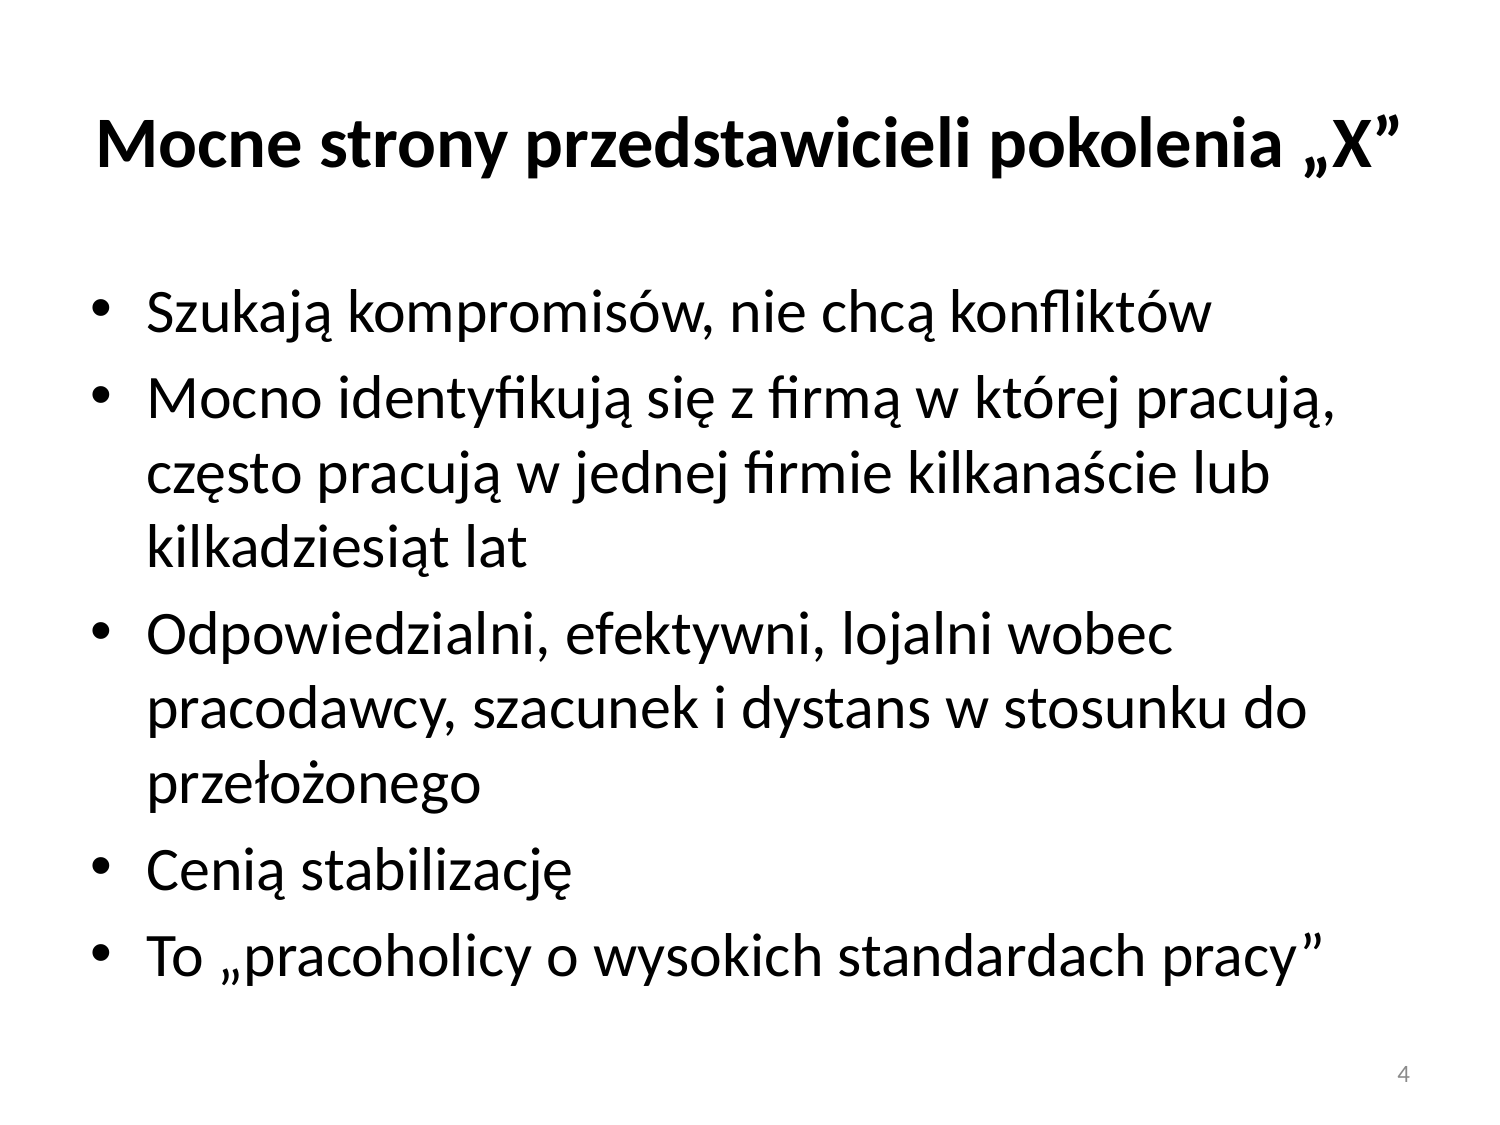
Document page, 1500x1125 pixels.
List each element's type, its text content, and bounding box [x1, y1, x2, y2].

slide_number 4 [1074, 1042, 1425, 1103]
list Szukają kompromisów, nie chcą konfliktów Mocno identyfikują się z firmą w której pracują, często pracują w jednej firmie kilkanaście lub kilkadziesiąt lat Odpowiedzialni, efektywni, lojalni wobec pracodawcy, szacunek i dystans w stosunku do przełożonego Cenią stabilizację To „pracoholicy o wysokich standardach pracy” [75, 262, 1425, 1005]
title Mocne strony przedstawicieli pokolenia „X” [75, 45, 1425, 233]
